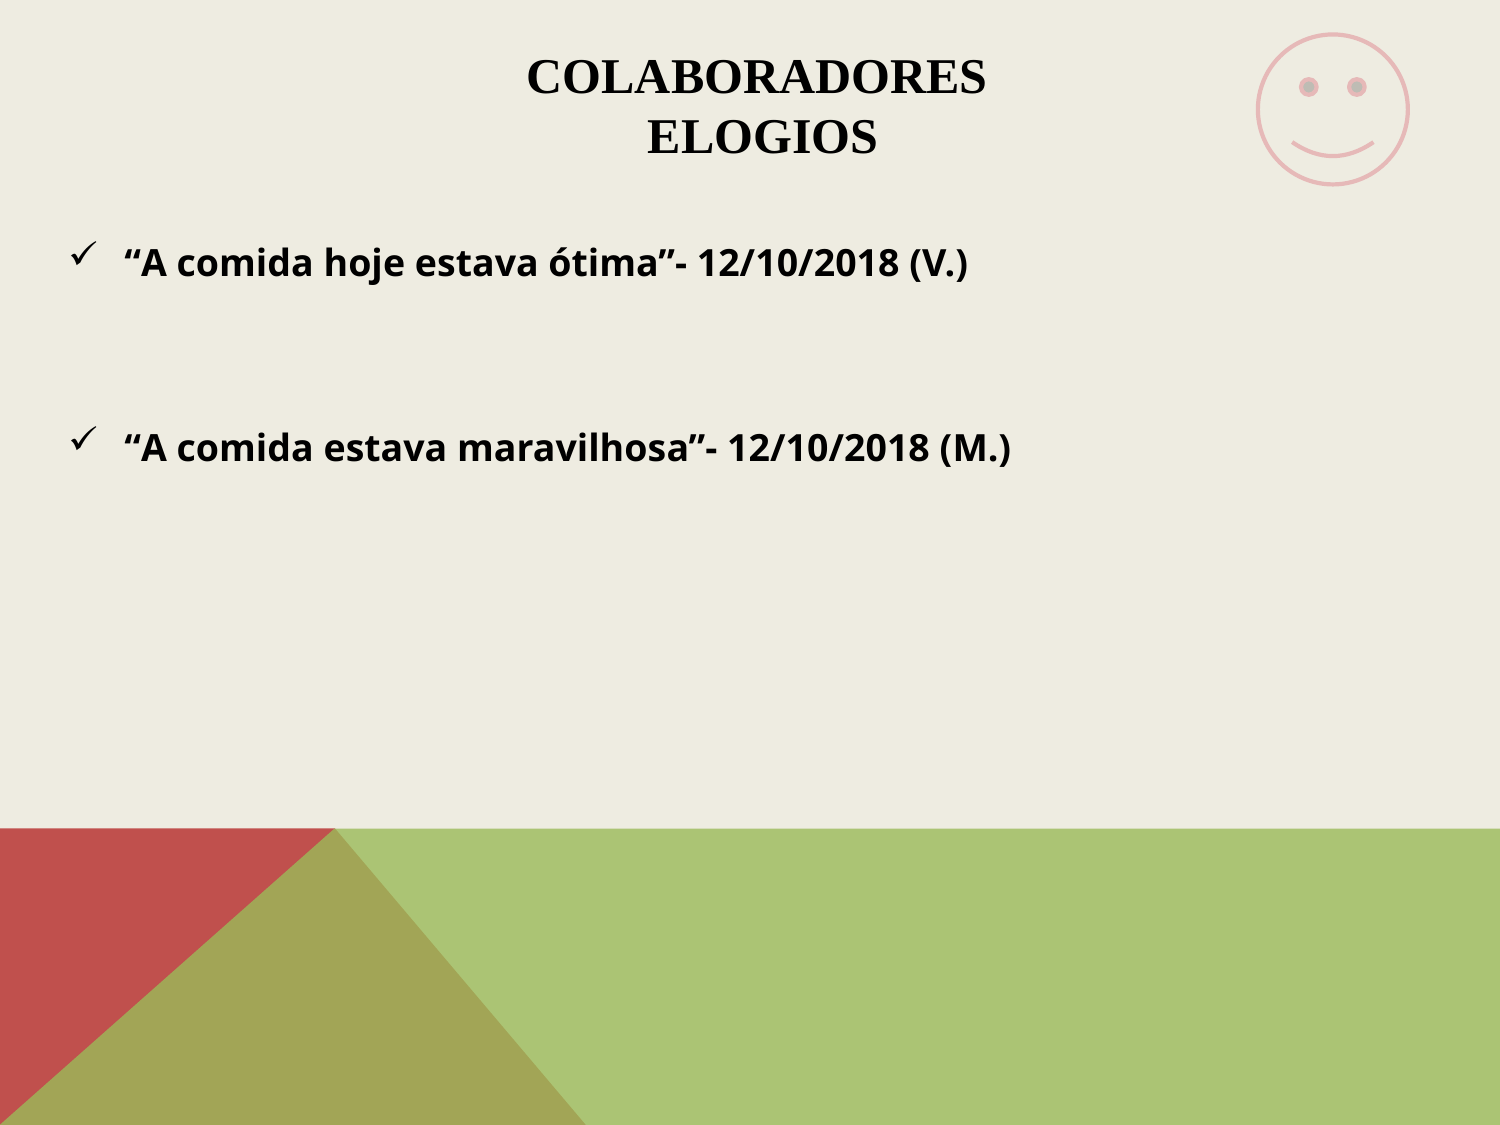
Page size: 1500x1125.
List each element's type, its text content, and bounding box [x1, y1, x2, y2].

list “A comida hoje estava ótima”- 12/10/2018 (V.) “A comida estava maravilhosa”- 12/10/2018 (M.) [53, 231, 1472, 1017]
text_box [1255, 32, 1410, 187]
title COLABORADORES ELOGIOS [152, 46, 1287, 161]
